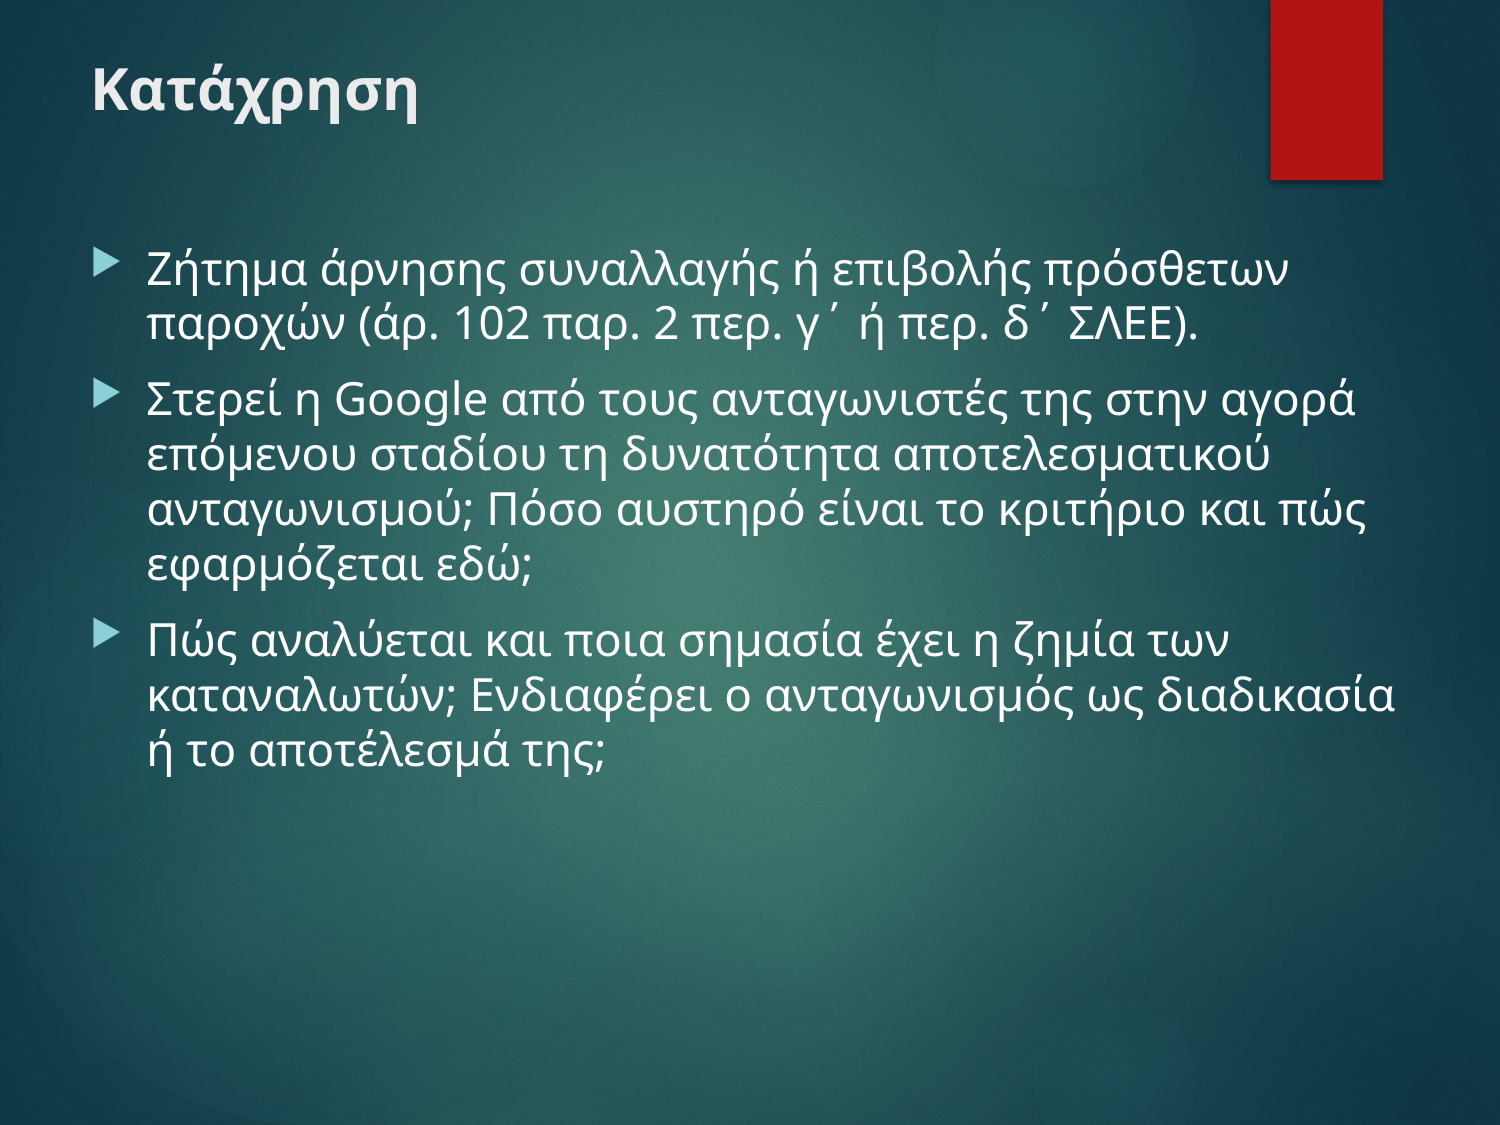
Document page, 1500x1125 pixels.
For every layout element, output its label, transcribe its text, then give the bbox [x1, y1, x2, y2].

list Ζήτημα άρνησης συναλλαγής ή επιβολής πρόσθετων παροχών (άρ. 102 παρ. 2 περ. γ΄ ή περ. δ΄ ΣΛΕΕ). Στερεί η Google από τους ανταγωνιστές της στην αγορά επόμενου σταδίου τη δυνατότητα αποτελεσματικού ανταγωνισμού; Πόσο αυστηρό είναι το κριτήριο και πώς εφαρμόζεται εδώ; Πώς αναλύεται και ποια σημασία έχει η ζημία των καταναλωτών; Ενδιαφέρει ο ανταγωνισμός ως διαδικασία ή το αποτέλεσμά της; [75, 231, 1425, 1005]
title Κατάχρηση [75, 45, 1425, 209]
